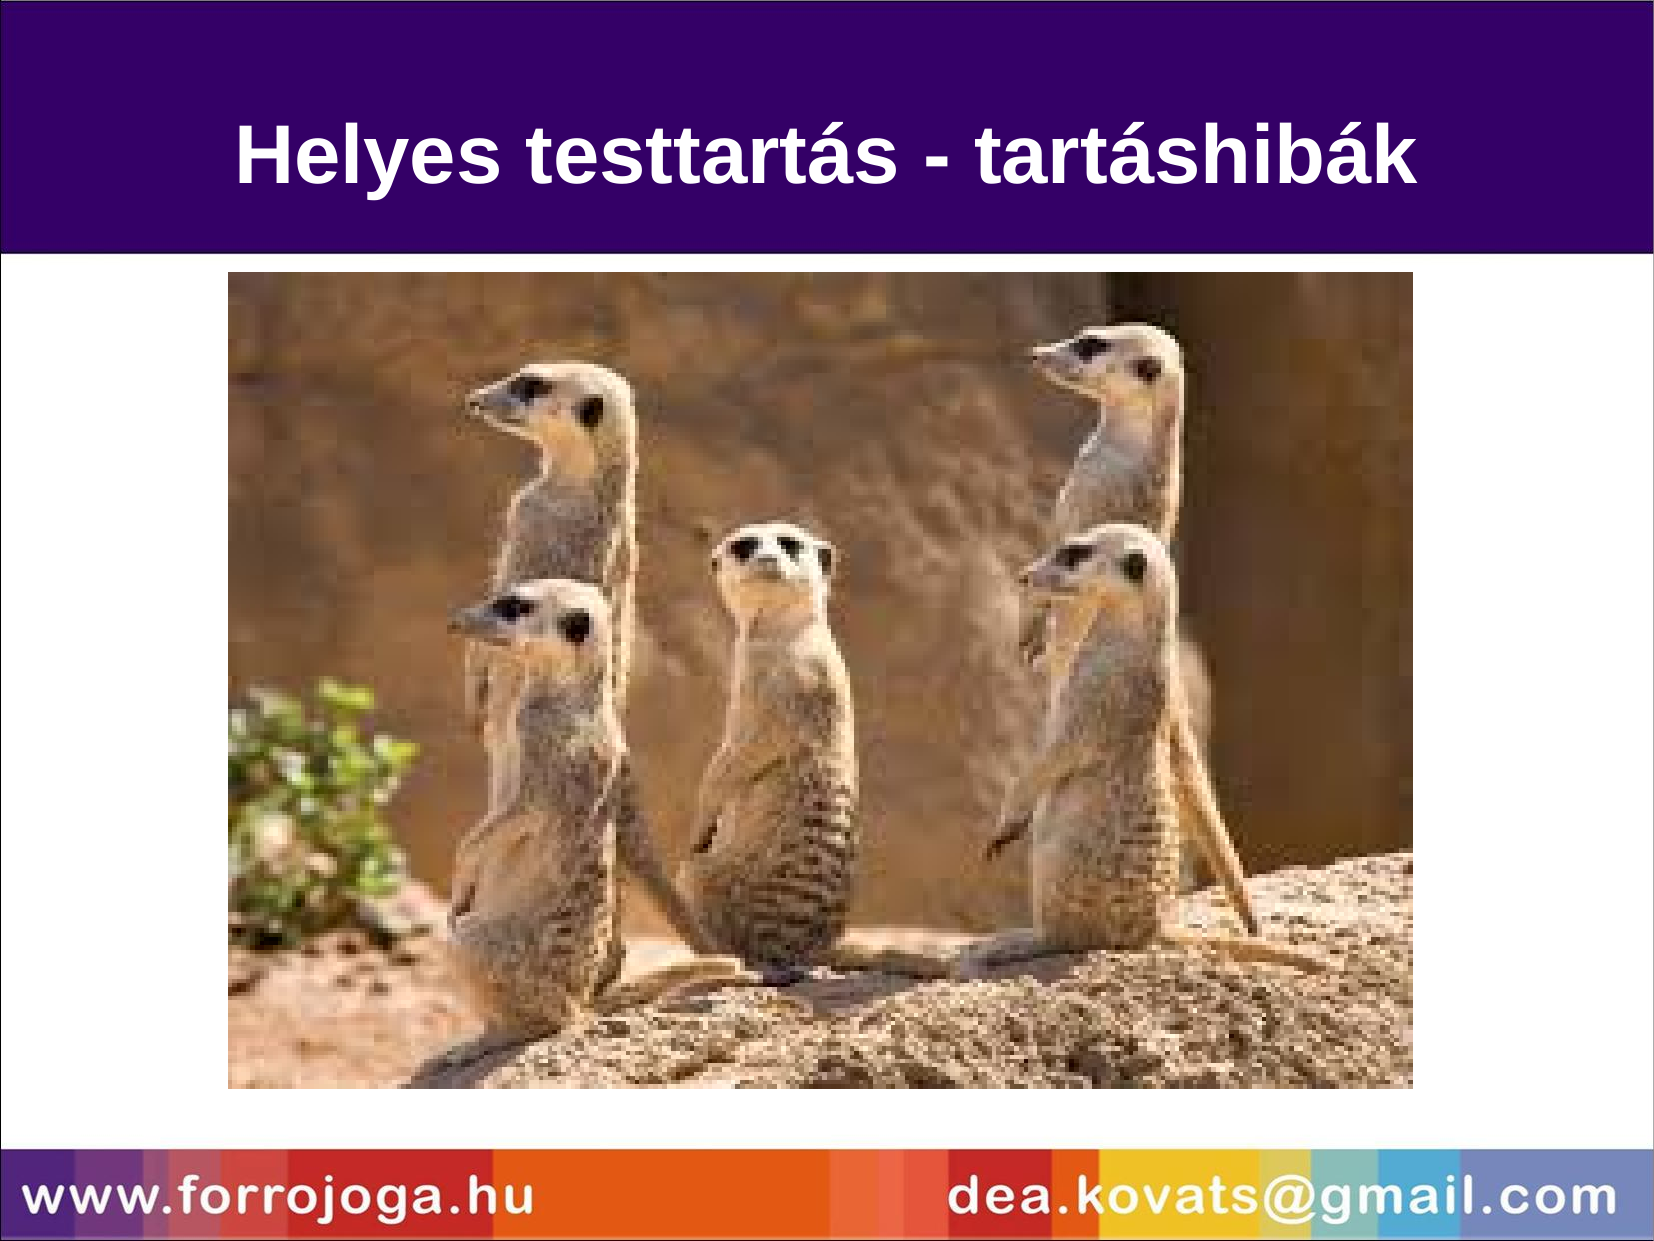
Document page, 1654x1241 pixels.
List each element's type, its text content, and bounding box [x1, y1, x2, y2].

text_box Helyes testtartás - tartáshibák [82, 49, 1571, 257]
picture [0, 0, 1654, 1241]
